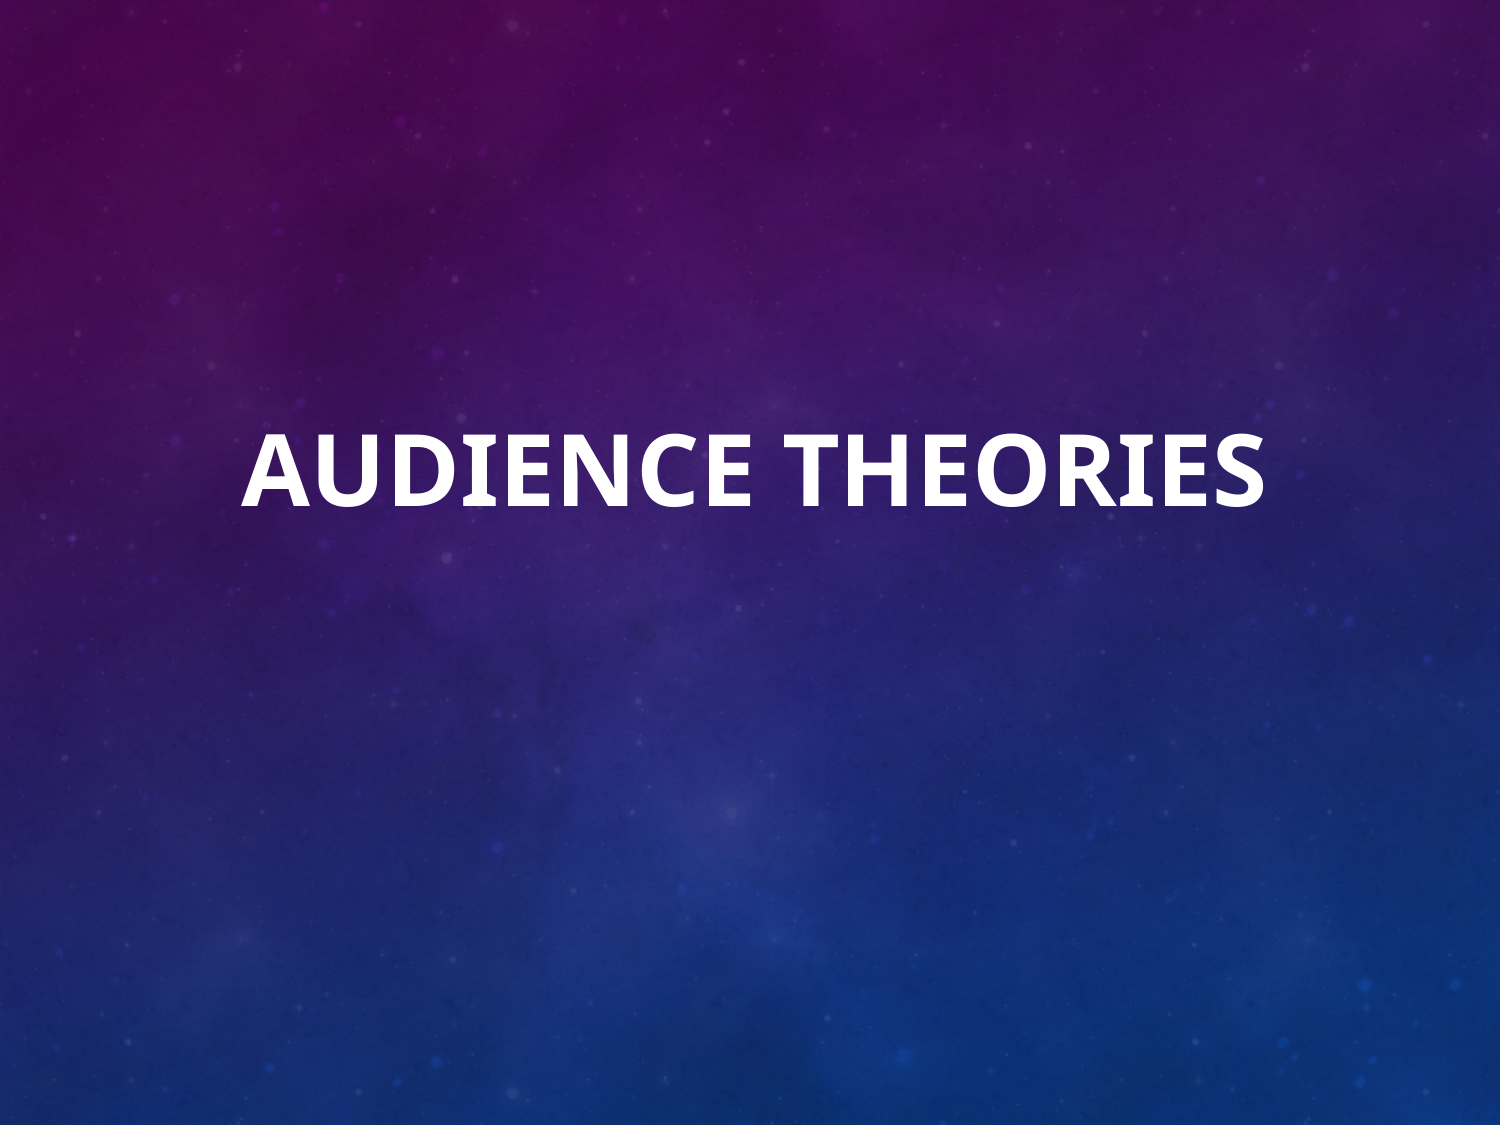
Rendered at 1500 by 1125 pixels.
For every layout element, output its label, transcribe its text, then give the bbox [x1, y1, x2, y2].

title Audience theories [75, 45, 1436, 1047]
picture [0, 0, 1500, 1125]
